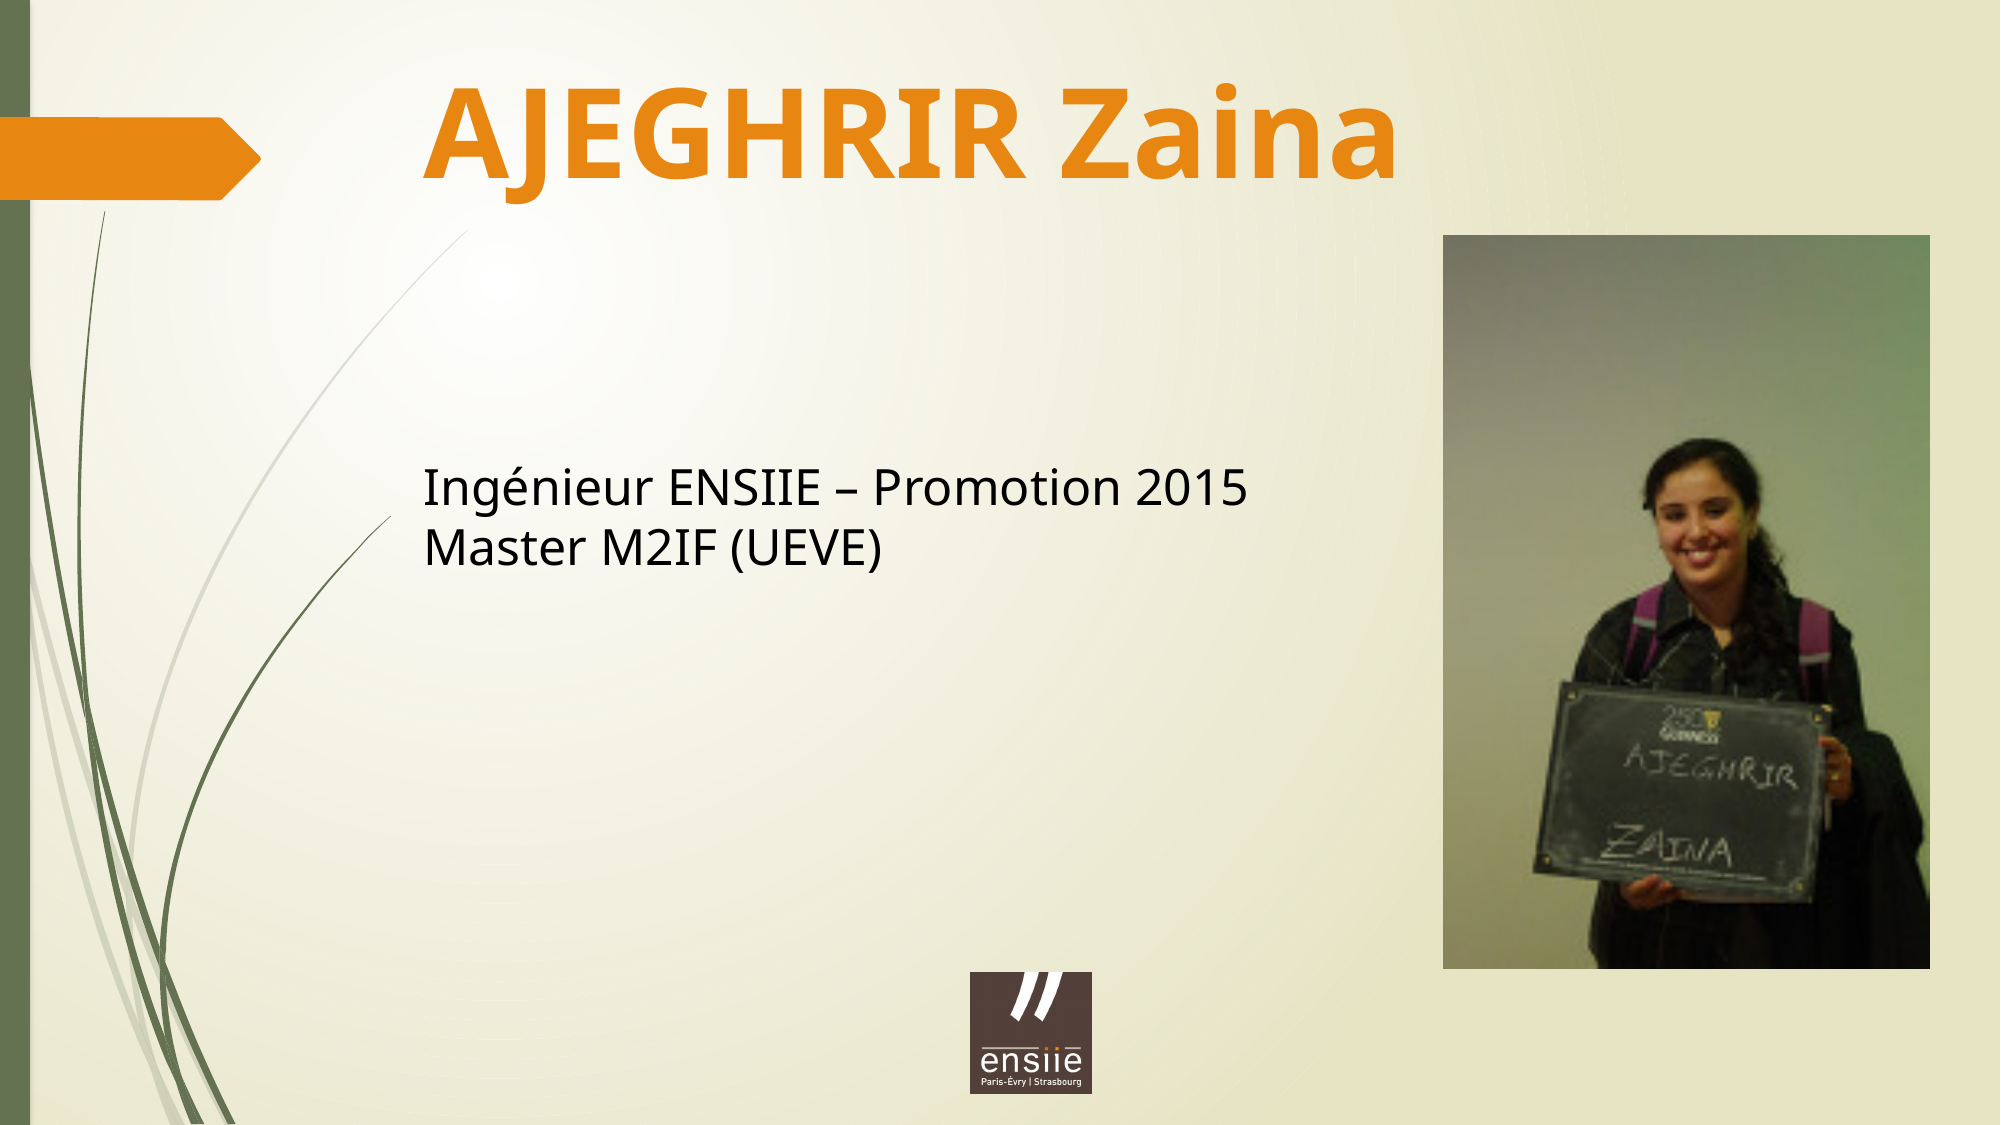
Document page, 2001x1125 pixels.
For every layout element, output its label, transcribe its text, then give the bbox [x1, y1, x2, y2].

text_box AJEGHRIR Zaina [408, 45, 1932, 211]
text_box Ingénieur ENSIIE – Promotion 2015 Master M2IF (UEVE) [408, 447, 1272, 583]
picture [1442, 235, 1930, 969]
picture [969, 972, 1092, 1094]
